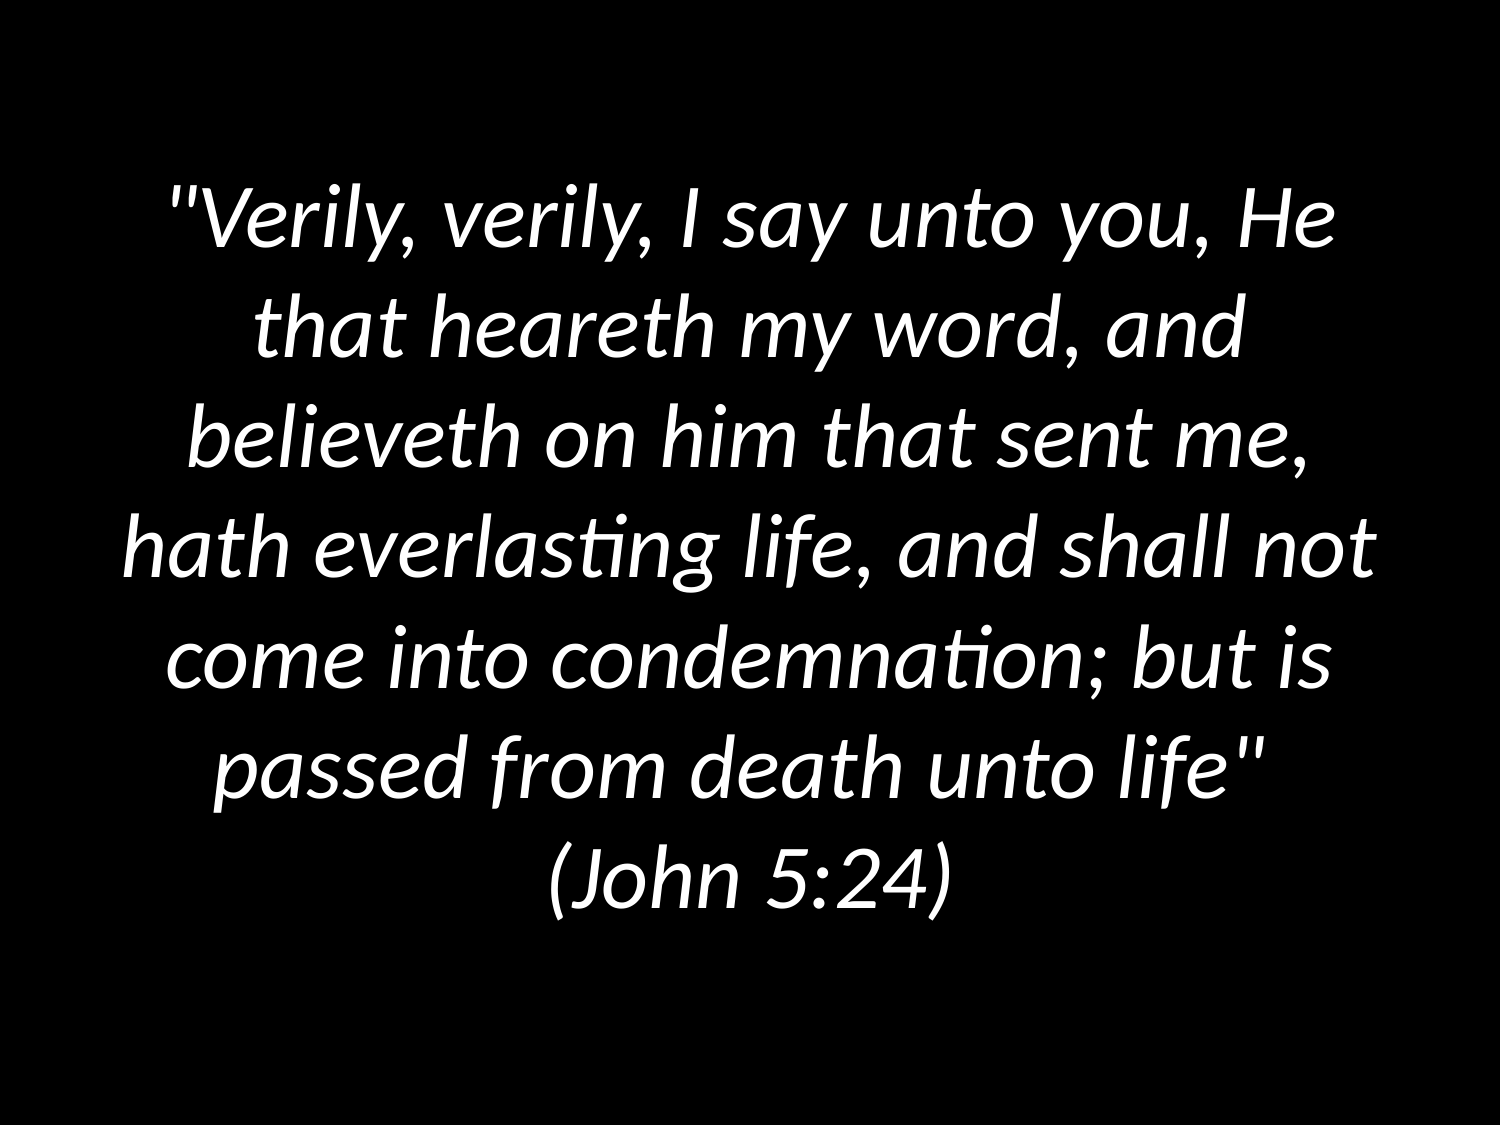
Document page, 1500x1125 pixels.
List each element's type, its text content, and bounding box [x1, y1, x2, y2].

title "Verily, verily, I say unto you, He that heareth my word, and believeth on him that sent me, hath everlasting life, and shall not come into condemnation; but is passed from death unto life" (John 5:24) [75, 45, 1425, 1038]
